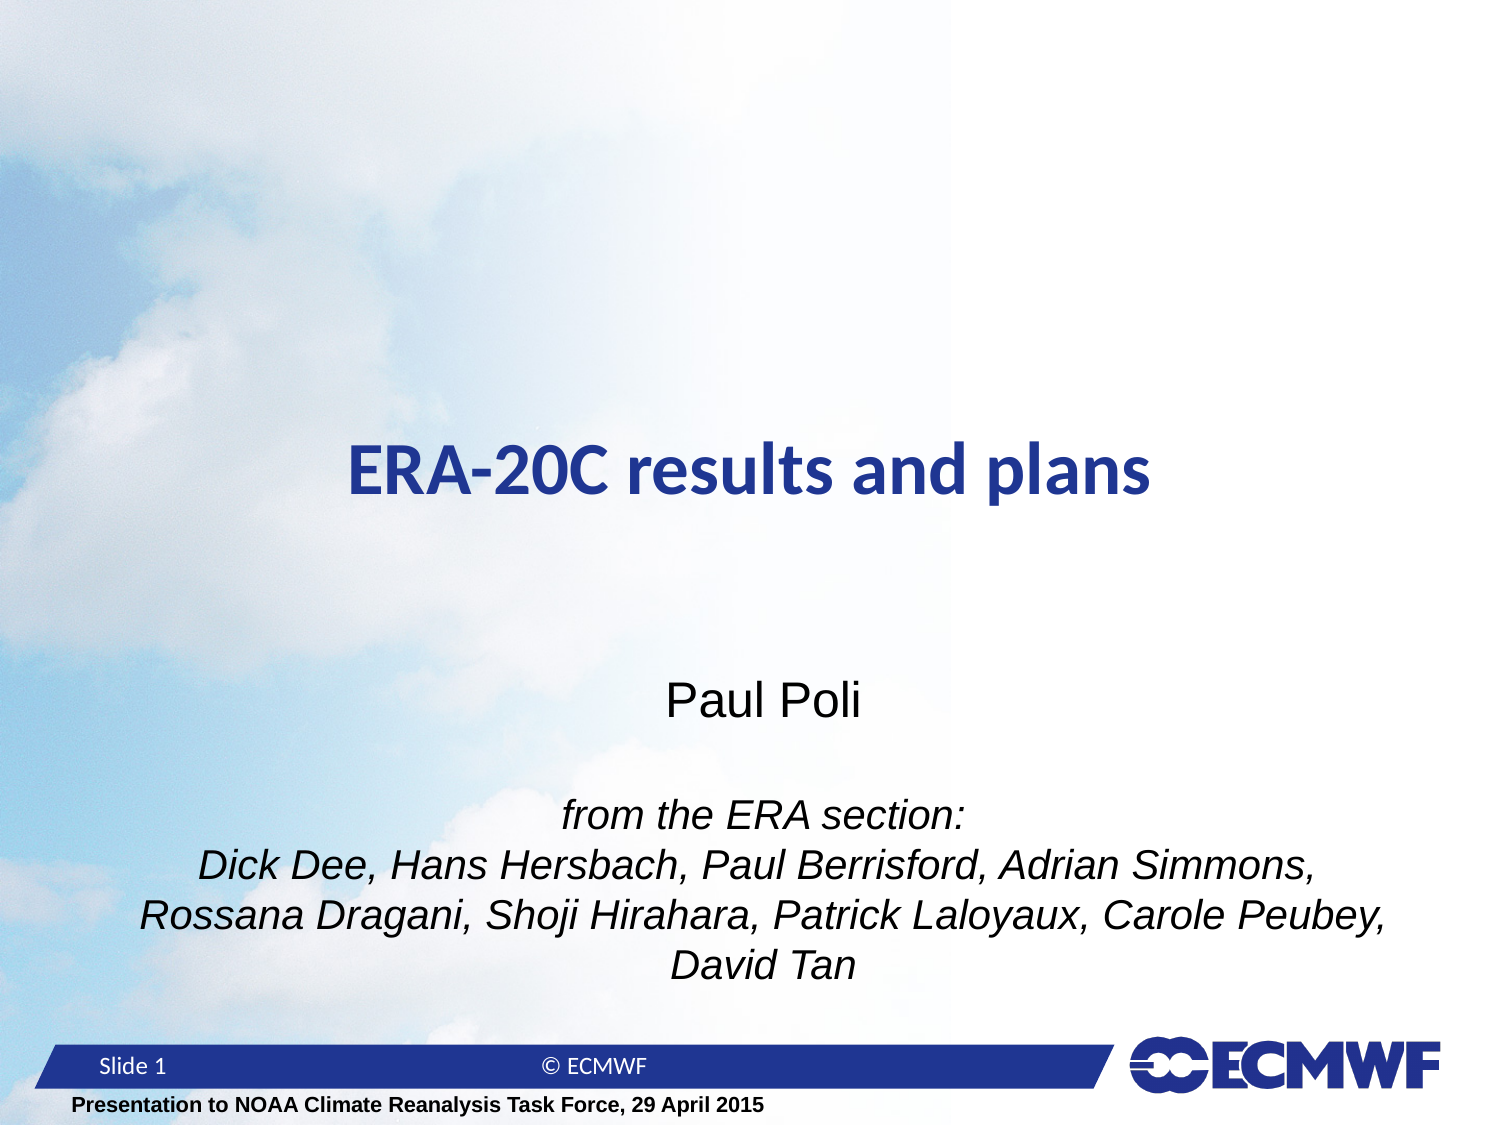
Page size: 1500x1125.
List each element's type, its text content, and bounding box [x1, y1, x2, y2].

picture [0, 0, 951, 1125]
subtitle Paul Poli from the ERA section: Dick Dee, Hans Hersbach, Paul Berrisford, Adrian Simmons, Rossana Dragani, Shoji Hirahara, Patrick Laloyaux, Carole Peubey, David Tan [98, 660, 1429, 1022]
title ERA-20C results and plans [112, 349, 1388, 591]
picture [1129, 1036, 1441, 1094]
